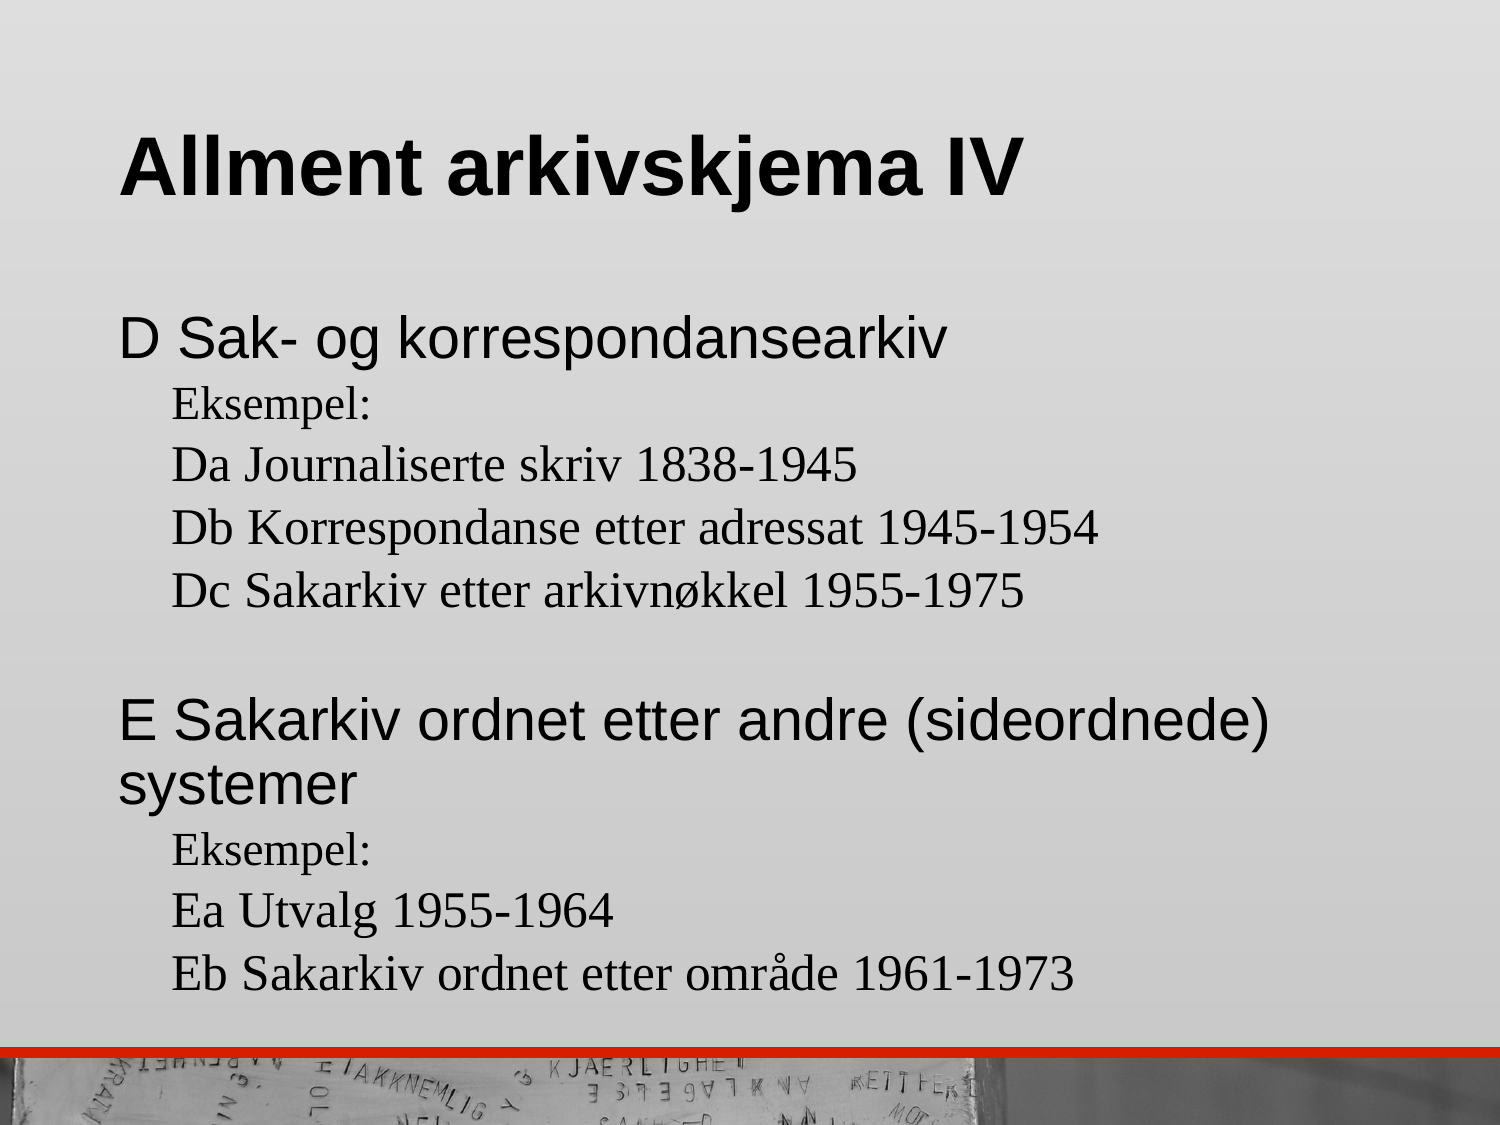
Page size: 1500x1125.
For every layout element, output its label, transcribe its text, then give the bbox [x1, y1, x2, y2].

list D Sak- og korrespondansearkiv Eksempel: Da Journaliserte skriv 1838-1945 Db Korrespondanse etter adressat 1945-1954 Dc Sakarkiv etter arkivnøkkel 1955-1975 E Sakarkiv ordnet etter andre (sideordnede) systemer Eksempel: Ea Utvalg 1955-1964 Eb Sakarkiv ordnet etter område 1961-1973 [103, 299, 1397, 1014]
picture [0, 1058, 1500, 1125]
title Allment arkivskjema IV [103, 59, 1397, 278]
